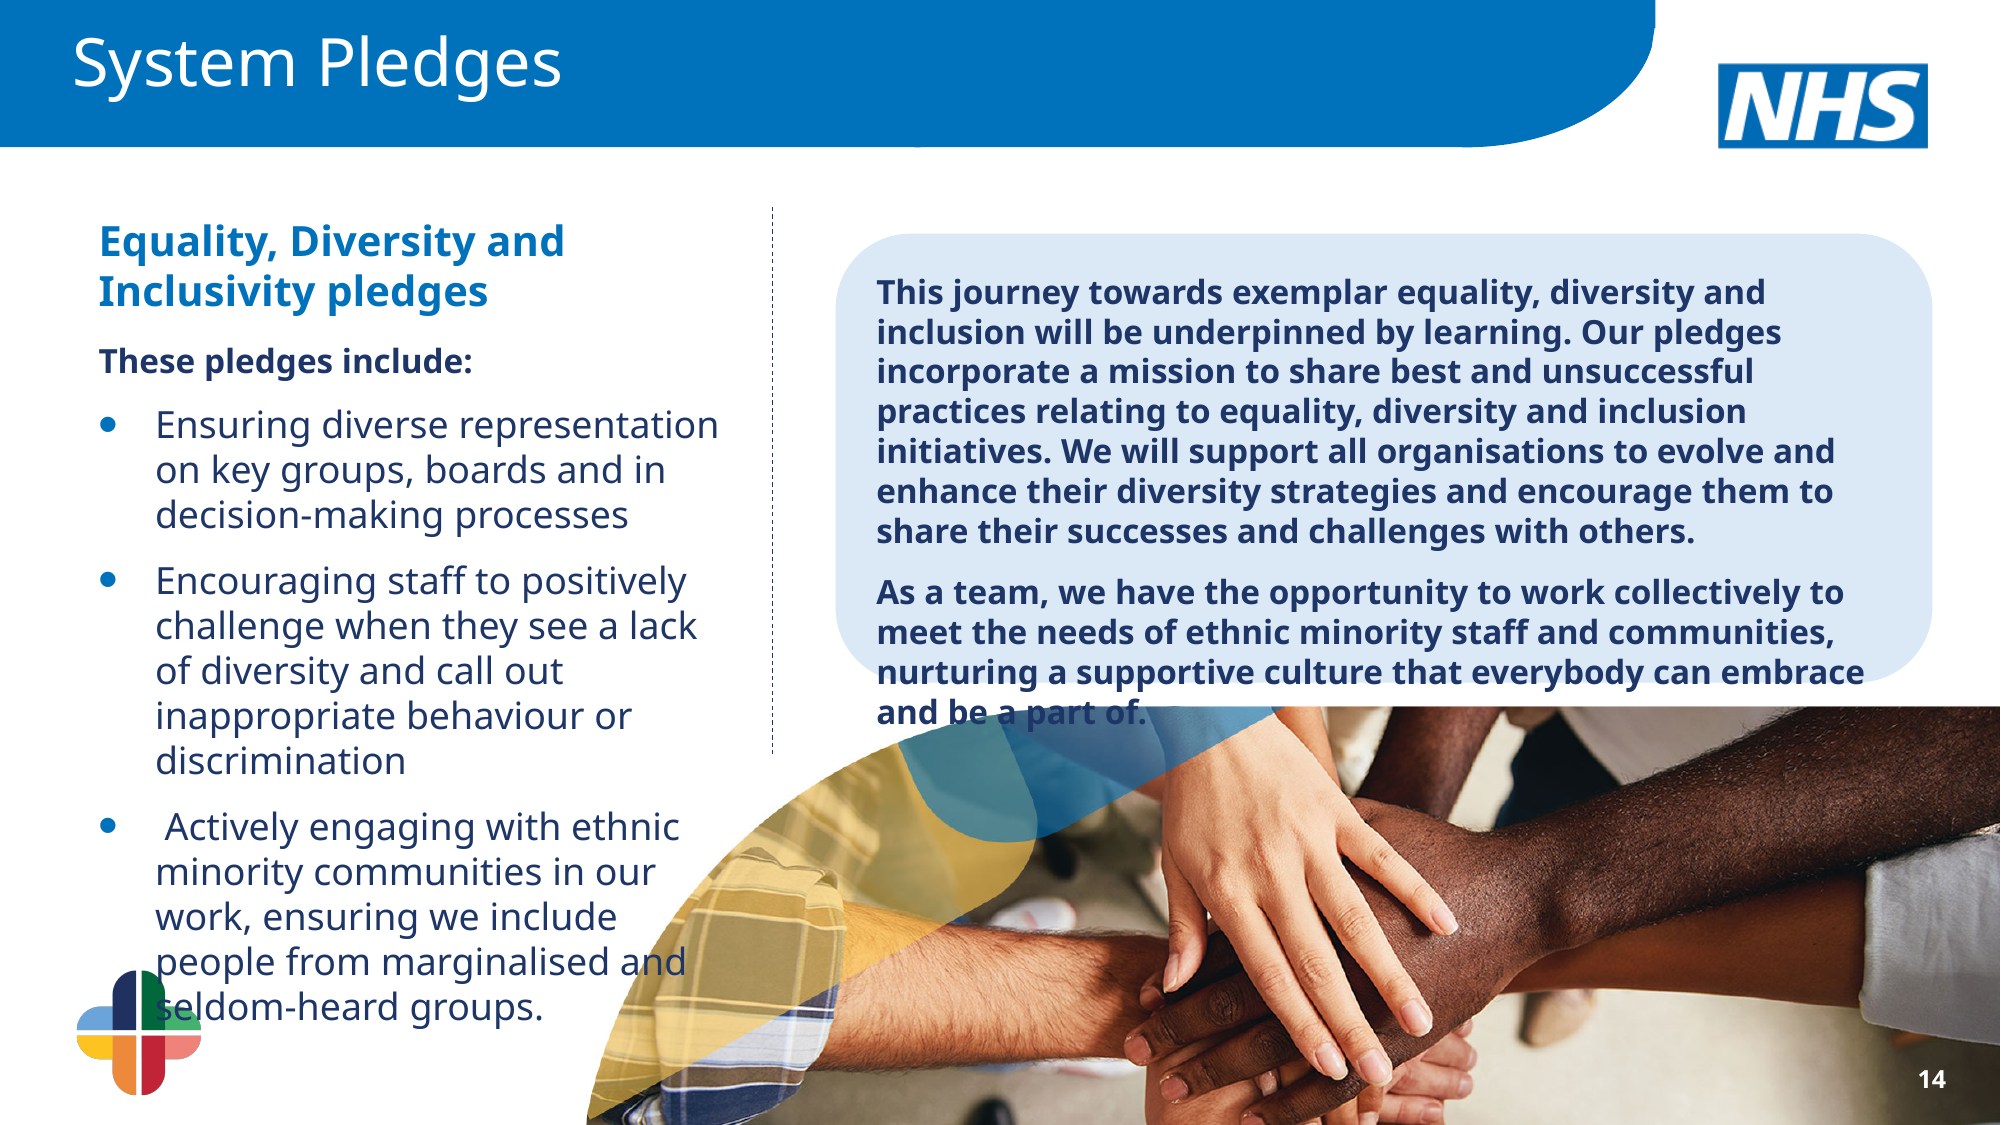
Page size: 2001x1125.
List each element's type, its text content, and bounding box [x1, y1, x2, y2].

list System Pledges [57, 21, 1590, 153]
text_box This journey towards exemplar equality, diversity and inclusion will be underpinned by learning. Our pledges incorporate a mission to share best and unsuccessful practices relating to equality, diversity and inclusion initiatives. We will support all organisations to evolve and enhance their diversity strategies and encourage them to share their successes and challenges with others. As a team, we have the opportunity to work collectively to meet the needs of ethnic minority staff and communities, nurturing a supportive culture that everybody can embrace and be a part of. [861, 263, 1903, 706]
picture [38, 945, 245, 1125]
list Equality, Diversity and Inclusivity pledges These pledges include: Ensuring diverse representation on key groups, boards and in decision-making processes Encouraging staff to positively challenge when they see a lack of diversity and call out inappropriate behaviour or discrimination Actively engaging with ethnic minority communities in our work, ensuring we include people from marginalised and seldom-heard groups. [83, 206, 746, 1000]
text_box [834, 232, 1934, 669]
picture [577, 706, 2000, 1125]
